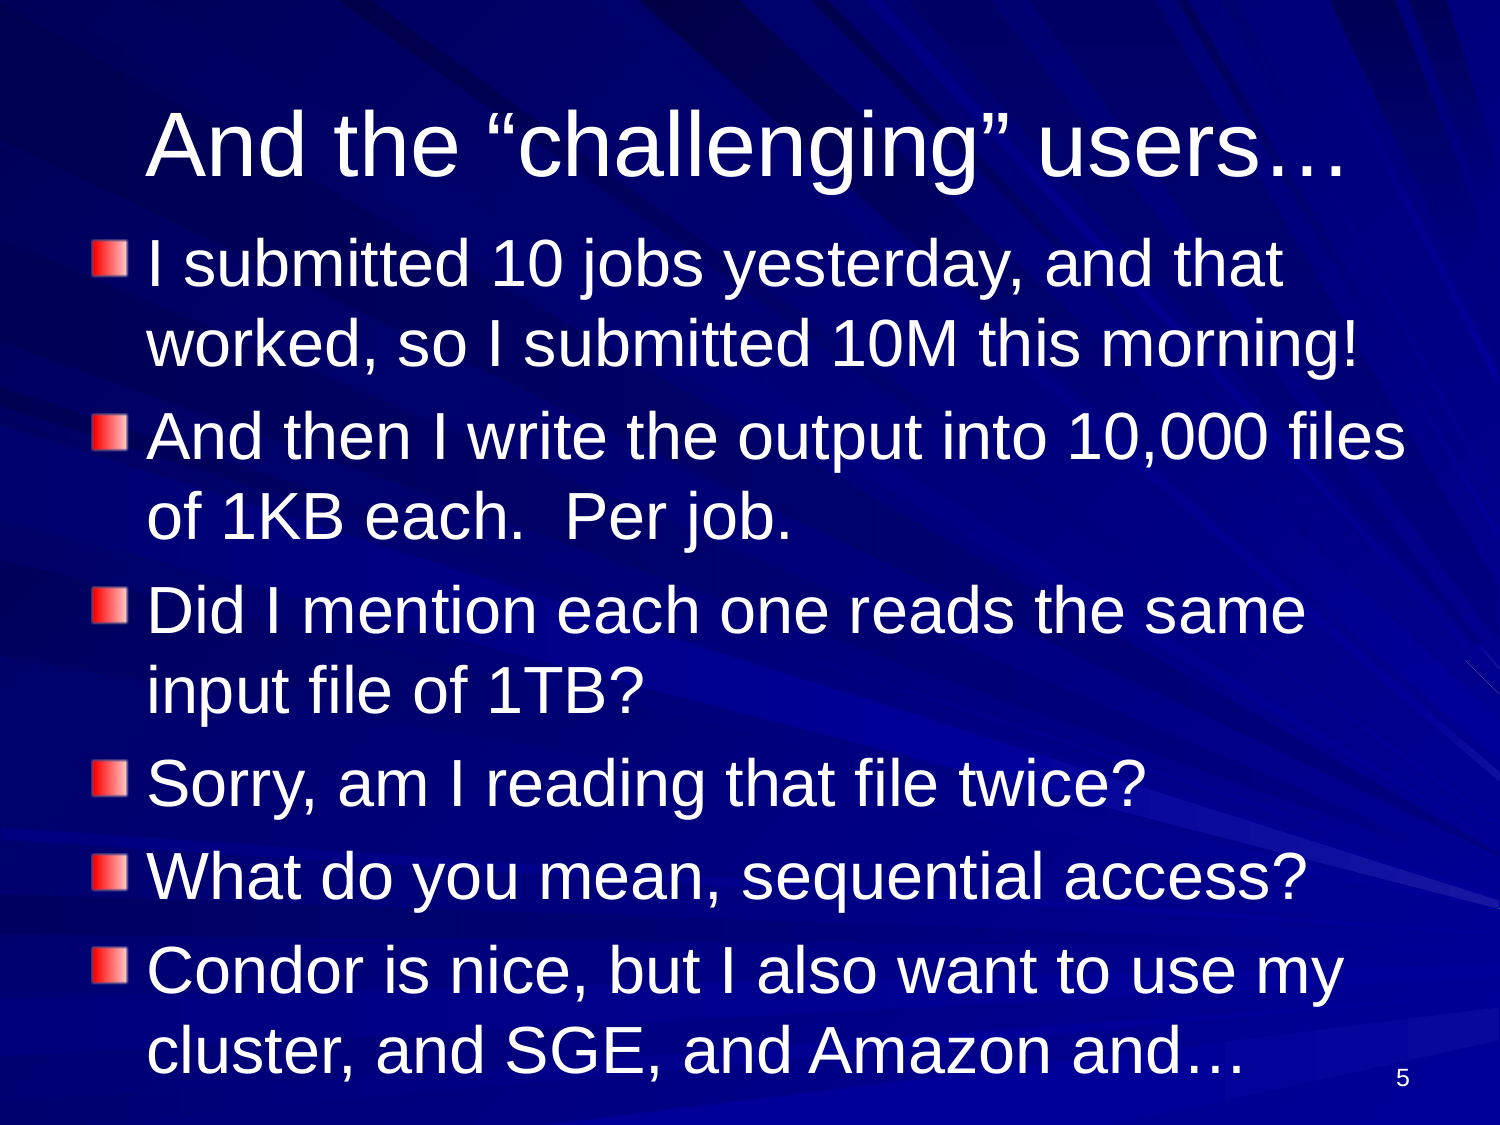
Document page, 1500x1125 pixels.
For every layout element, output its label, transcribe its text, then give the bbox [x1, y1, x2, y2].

picture [90, 852, 132, 895]
list I submitted 10 jobs yesterday, and that worked, so I submitted 10M this morning! And then I write the output into 10,000 files of 1KB each. Per job. Did I mention each one reads the same input file of 1TB? Sorry, am I reading that file twice? What do you mean, sequential access? Condor is nice, but I also want to use my cluster, and SGE, and Amazon and… [74, 212, 1426, 956]
title And the “challenging” users… [74, 45, 1426, 212]
picture [90, 945, 132, 988]
picture [90, 585, 132, 628]
slide_number 5 [1074, 1023, 1426, 1100]
picture [90, 758, 132, 801]
picture [90, 238, 132, 281]
picture [90, 412, 132, 455]
